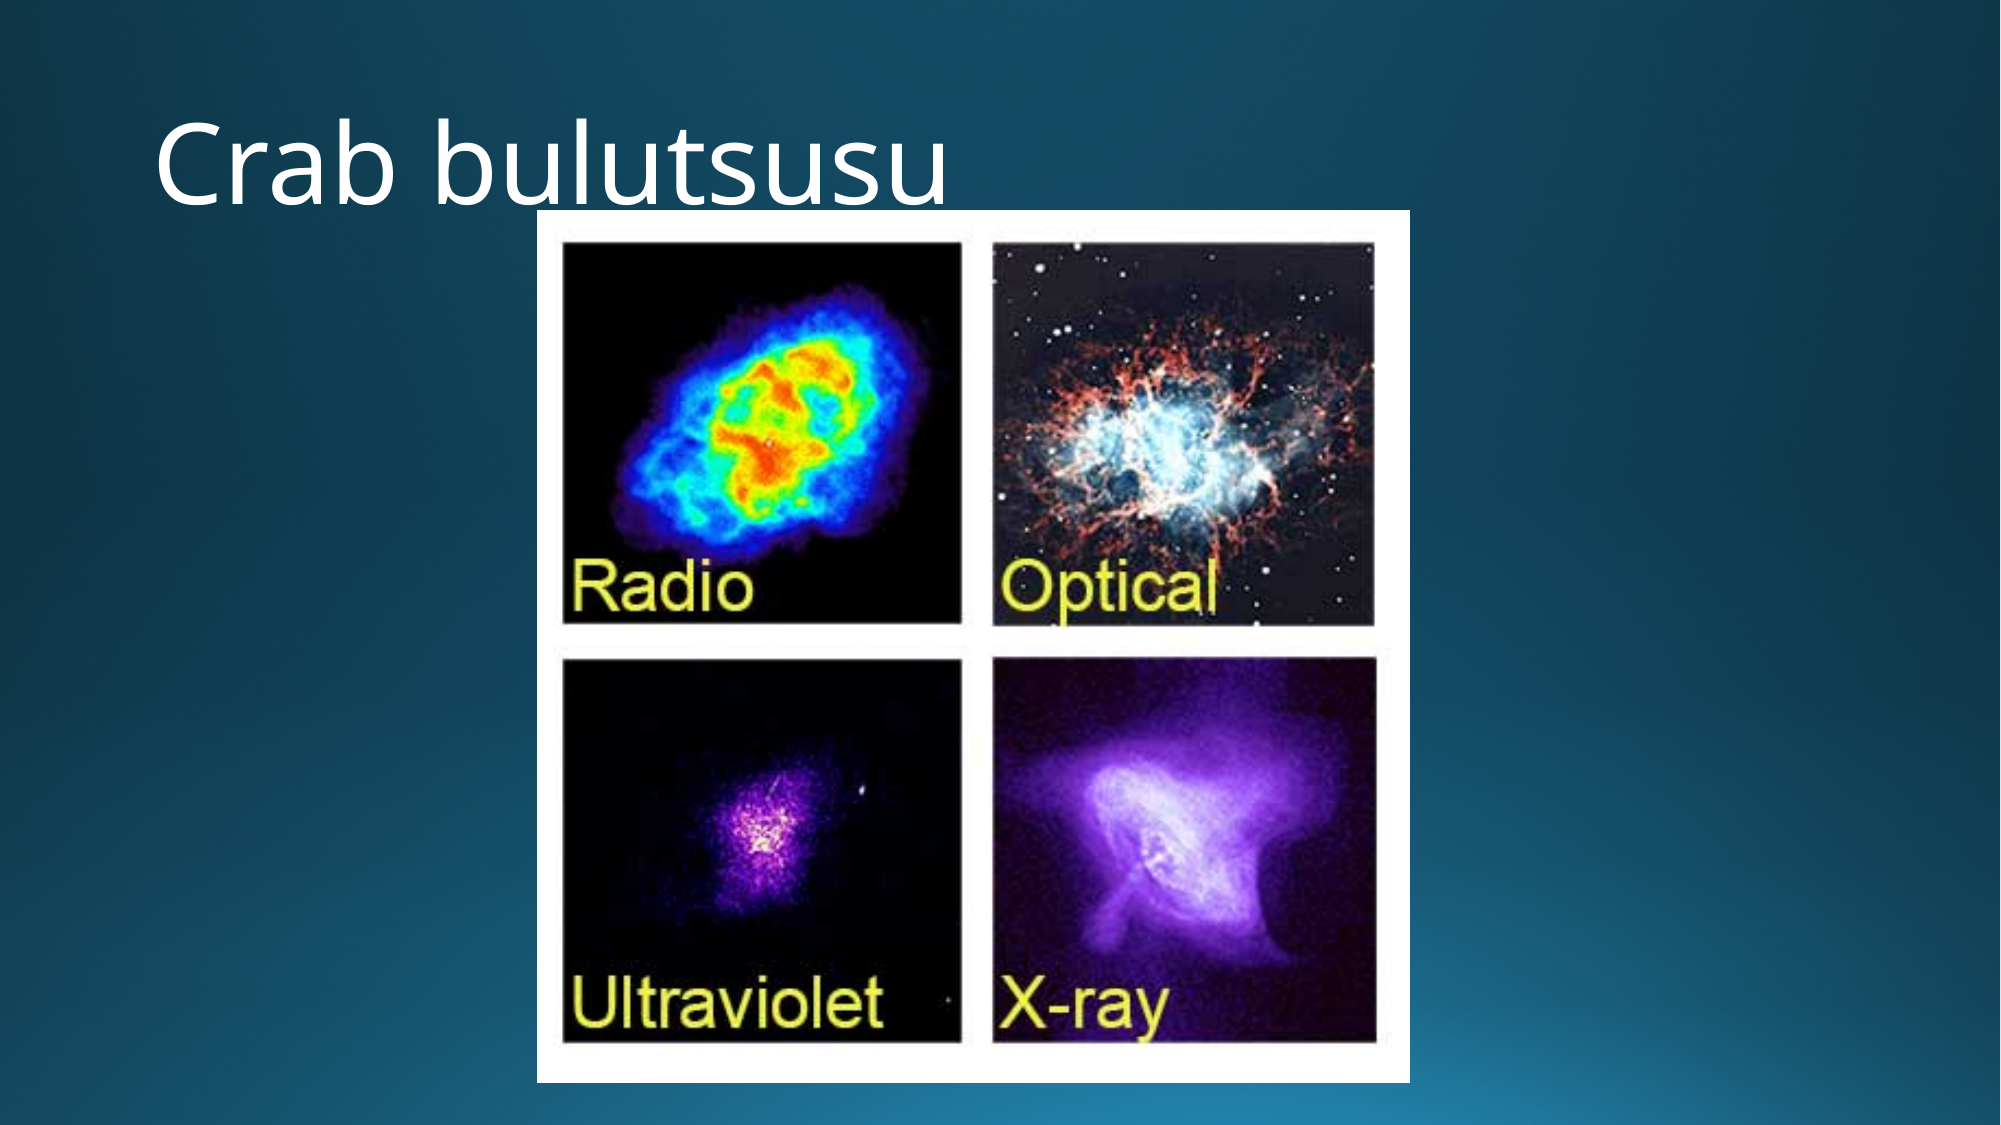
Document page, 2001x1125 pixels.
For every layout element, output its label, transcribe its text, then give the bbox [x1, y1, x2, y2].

picture [0, 0, 2001, 1125]
title Crab bulutsusu [137, 59, 1863, 278]
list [537, 210, 1410, 1083]
